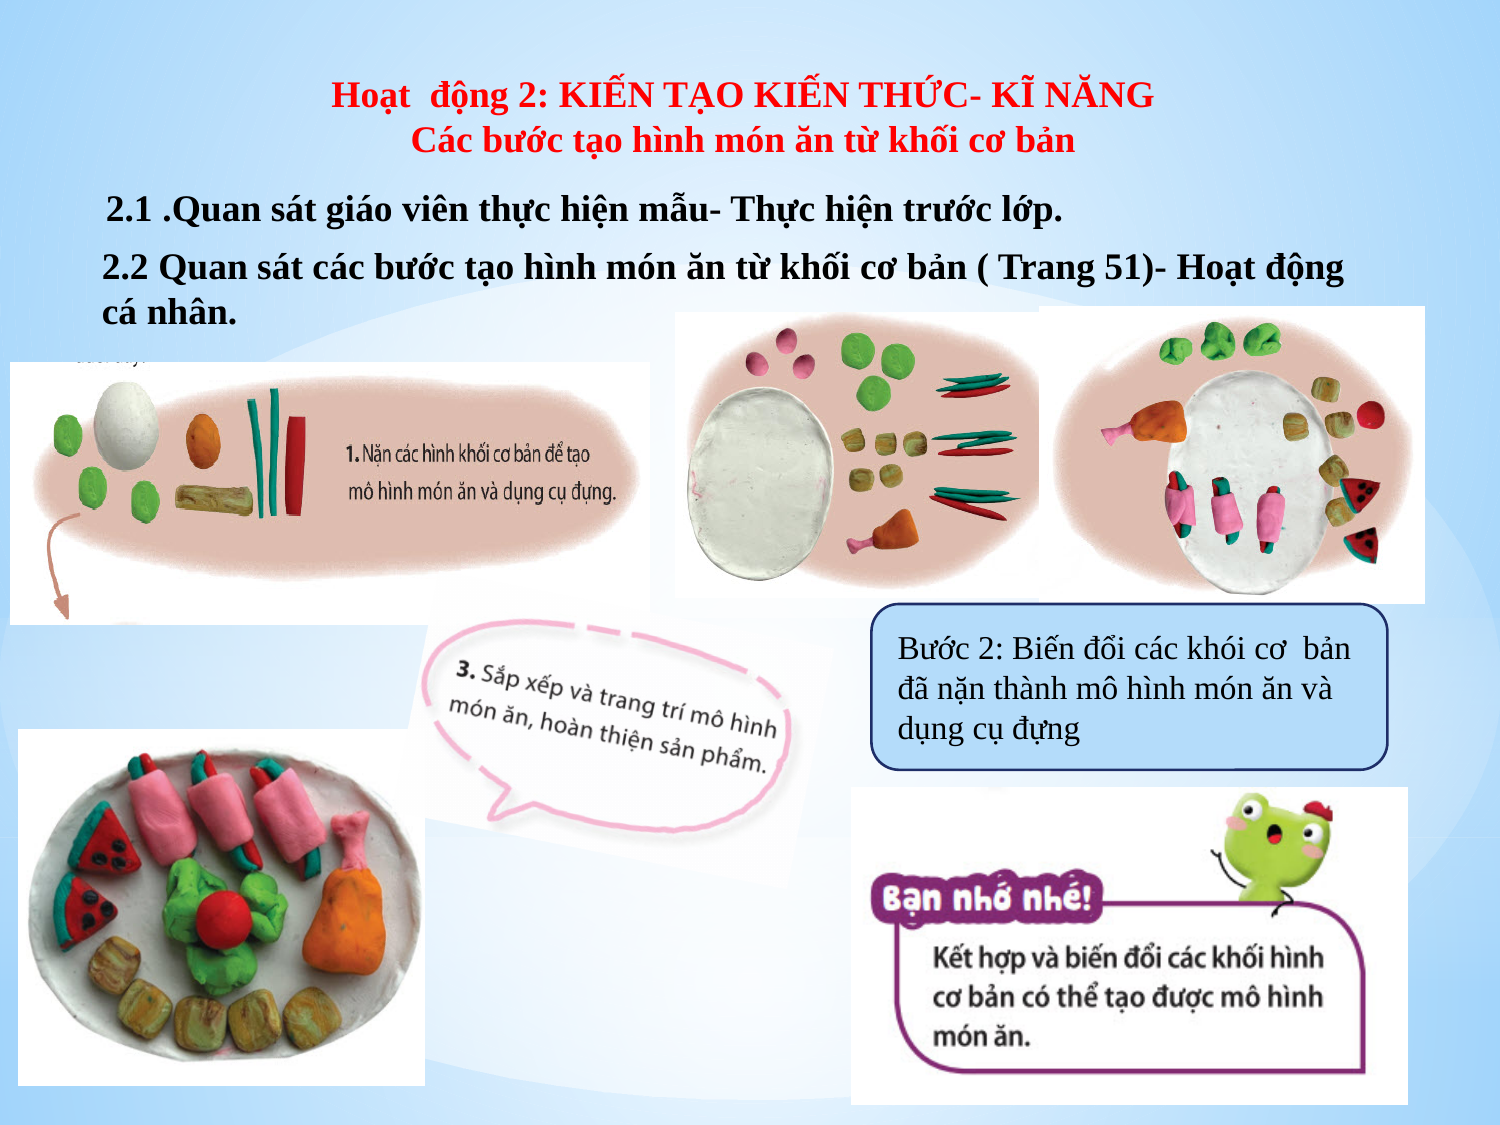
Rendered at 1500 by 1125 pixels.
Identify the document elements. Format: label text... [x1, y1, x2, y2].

text_box [870, 607, 1389, 772]
text_box 2.1 .Quan sát giáo viên thực hiện mẫu- Thực hiện trước lớp. [91, 176, 1079, 236]
picture [9, 362, 833, 1086]
text_box Hoạt động 2: KIẾN TẠO KIẾN THỨC- KĨ NĂNG Các bước tạo hình món ăn từ khối cơ bản [316, 62, 1171, 168]
text_box Bước 2: Biến đổi các khói cơ bản đã nặn thành mô hình món ăn và dụng cụ đựng [882, 618, 1375, 754]
picture [674, 305, 1426, 605]
picture [851, 787, 1408, 1105]
text_box 2.2 Quan sát các bước tạo hình món ăn từ khối cơ bản ( Trang 51)- Hoạt động cá nhân. [87, 234, 1400, 340]
